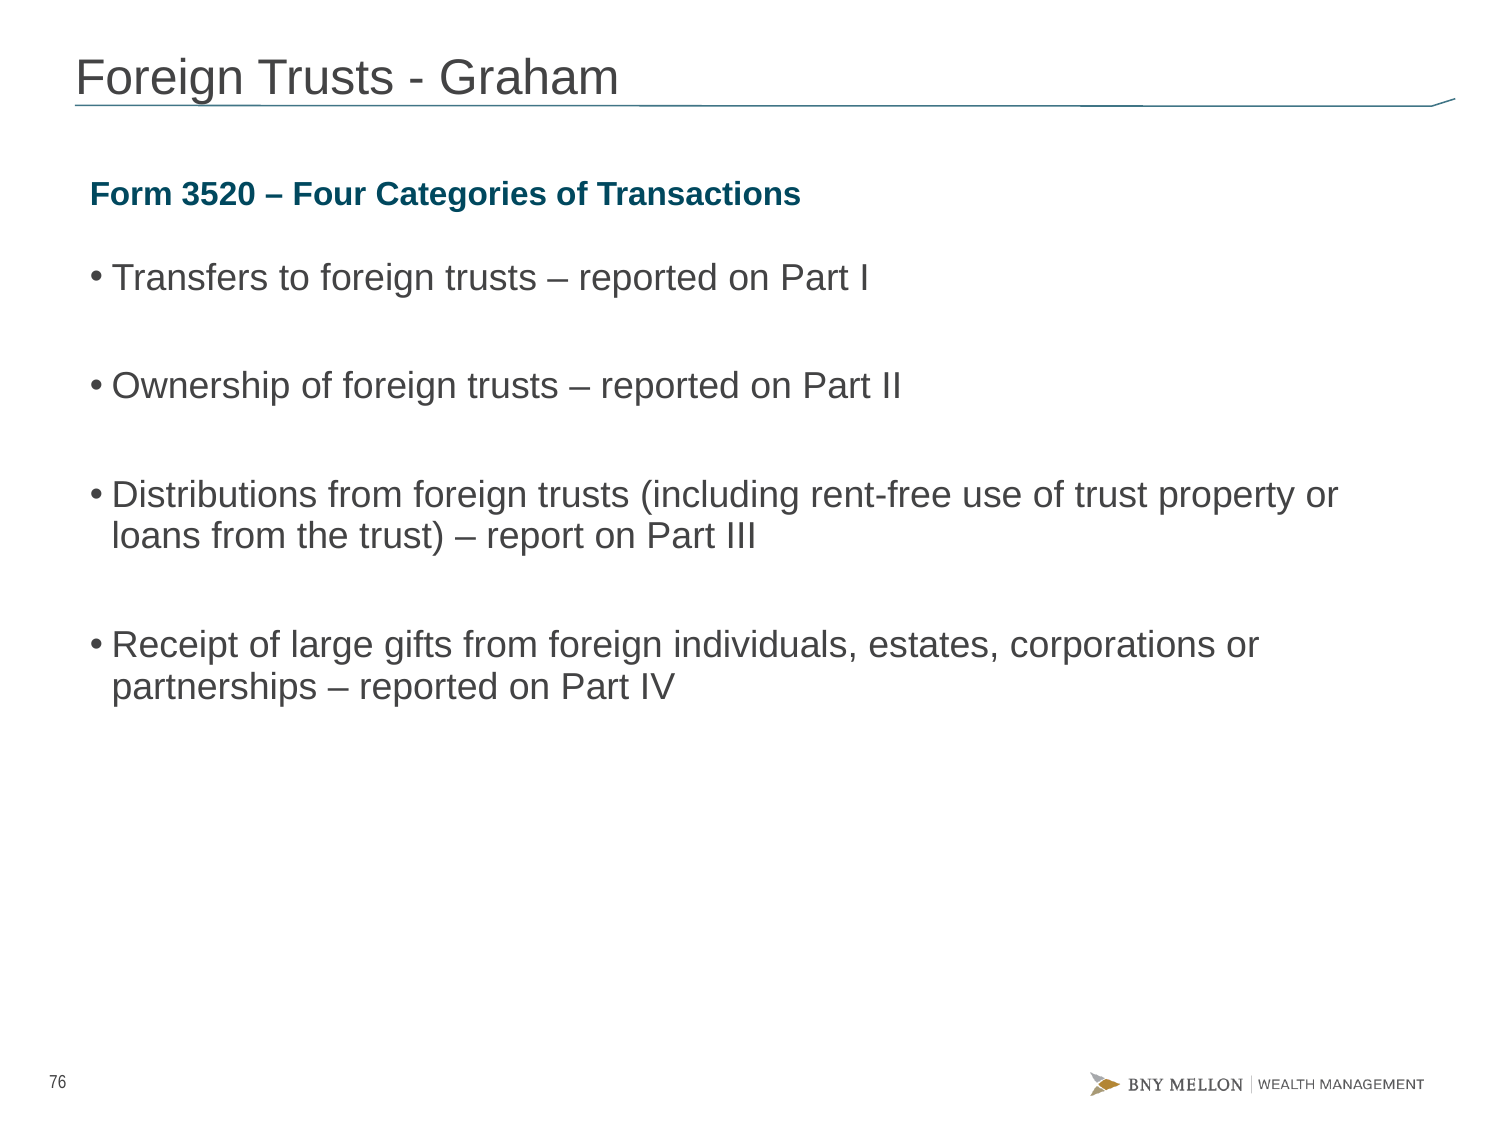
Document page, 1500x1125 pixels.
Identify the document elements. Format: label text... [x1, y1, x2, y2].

picture [1090, 1072, 1424, 1096]
list Form 3520 – Four Categories of Transactions Transfers to foreign trusts – reported on Part I Ownership of foreign trusts – reported on Part II Distributions from foreign trusts (including rent-free use of trust property or loans from the trust) – report on Part III Receipt of large gifts from foreign individuals, estates, corporations or partnerships – reported on Part IV [75, 168, 1423, 994]
title Foreign Trusts - Graham [75, 0, 1425, 105]
